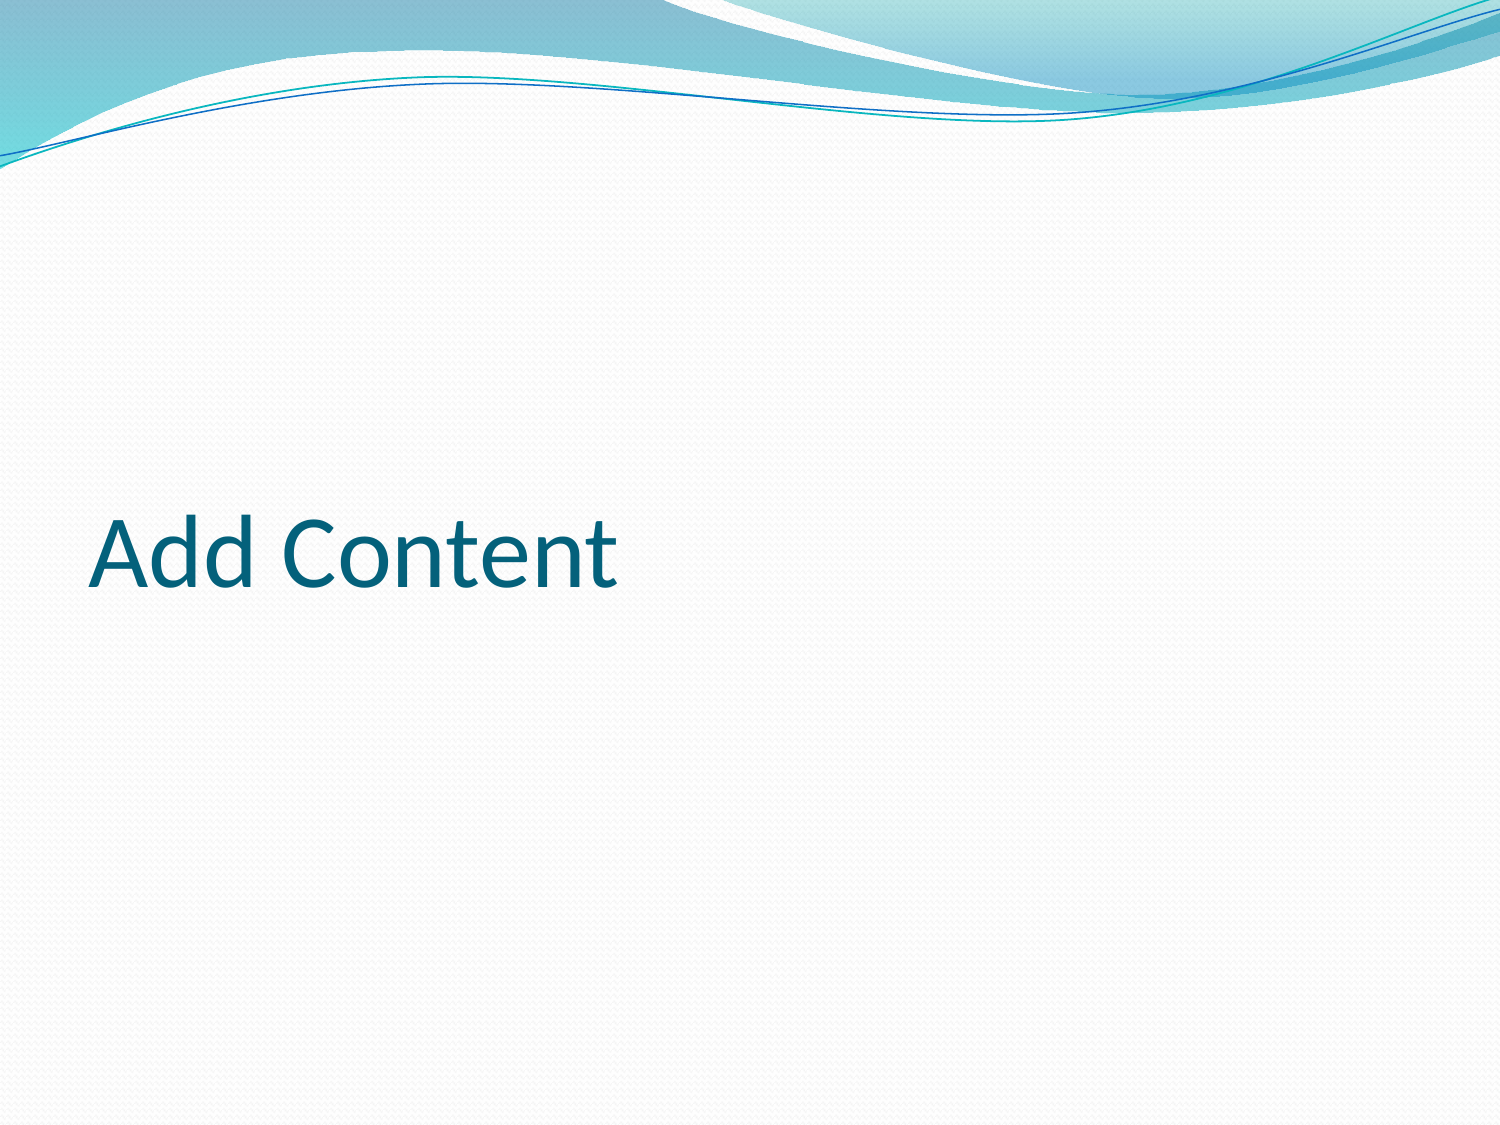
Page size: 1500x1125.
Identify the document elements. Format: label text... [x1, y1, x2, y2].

title Add Content [88, 420, 1439, 609]
